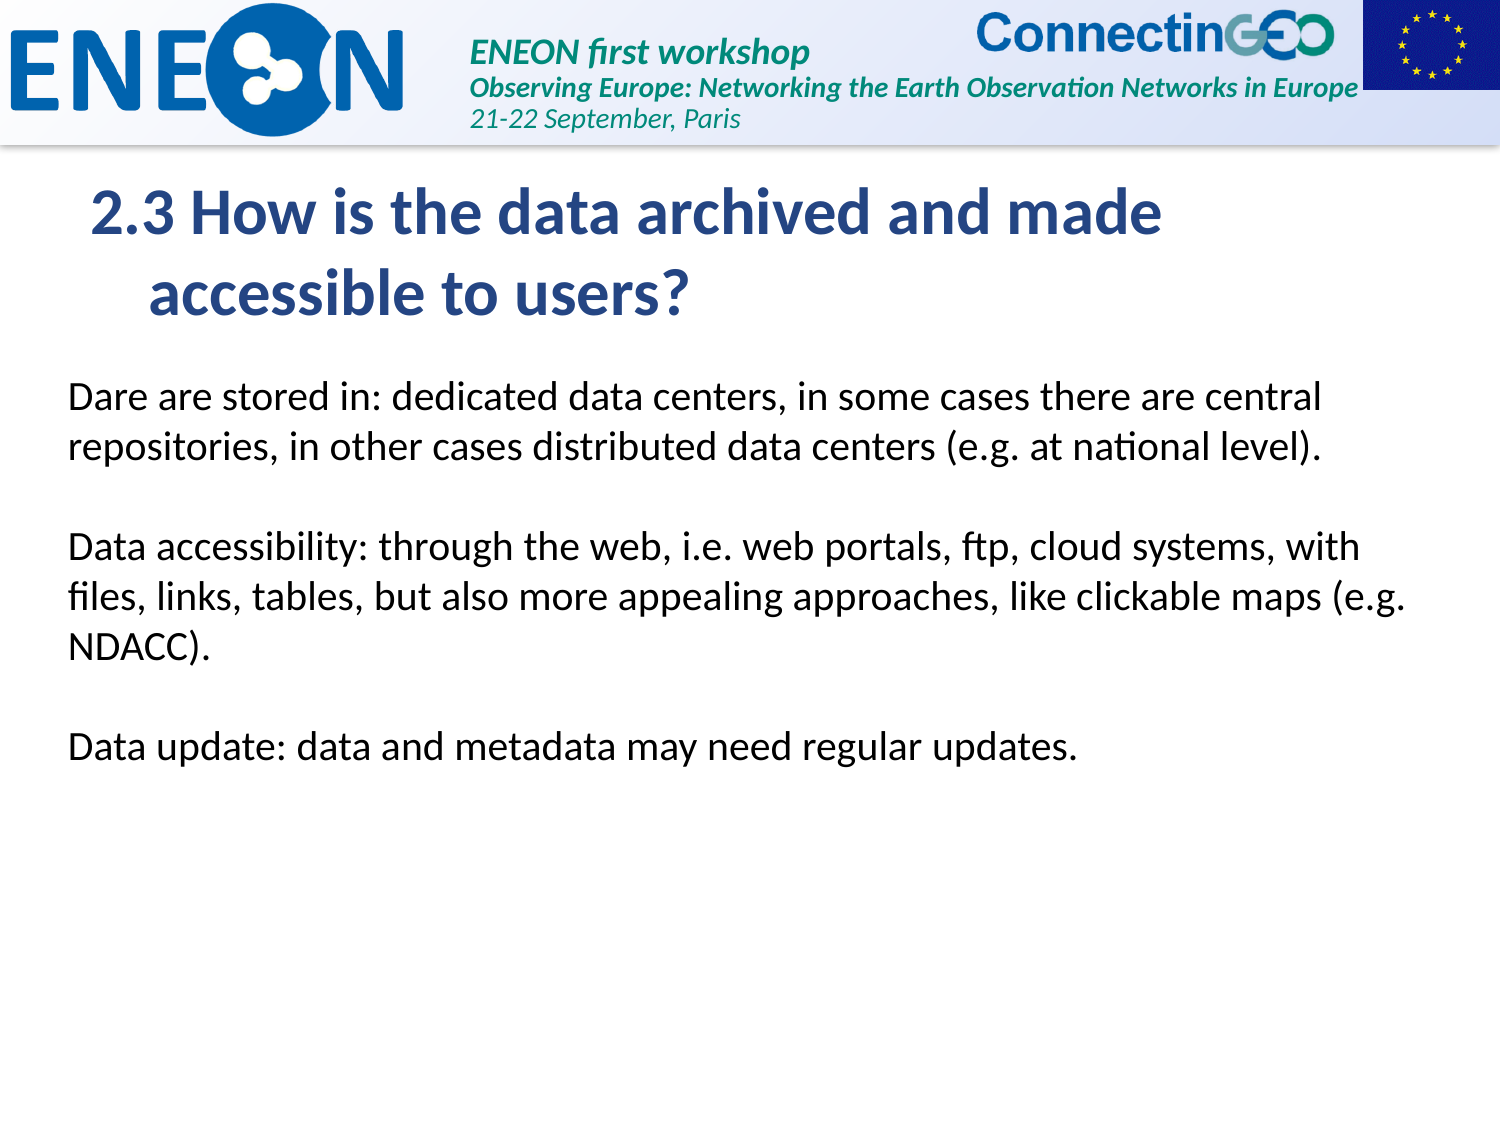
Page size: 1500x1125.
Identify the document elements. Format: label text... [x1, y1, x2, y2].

picture [7, 0, 406, 143]
list 2.3 How is the data archived and made accessible to users? [75, 160, 1425, 338]
picture [1363, 0, 1500, 90]
picture [976, 7, 1337, 62]
text_box Dare are stored in: dedicated data centers, in some cases there are central repositories, in other cases distributed data centers (e.g. at national level). Data accessibility: through the web, i.e. web portals, ftp, cloud systems, with files, links, tables, but also more appealing approaches, like clickable maps (e.g. NDACC). Data update: data and metadata may need regular updates. [53, 361, 1447, 777]
